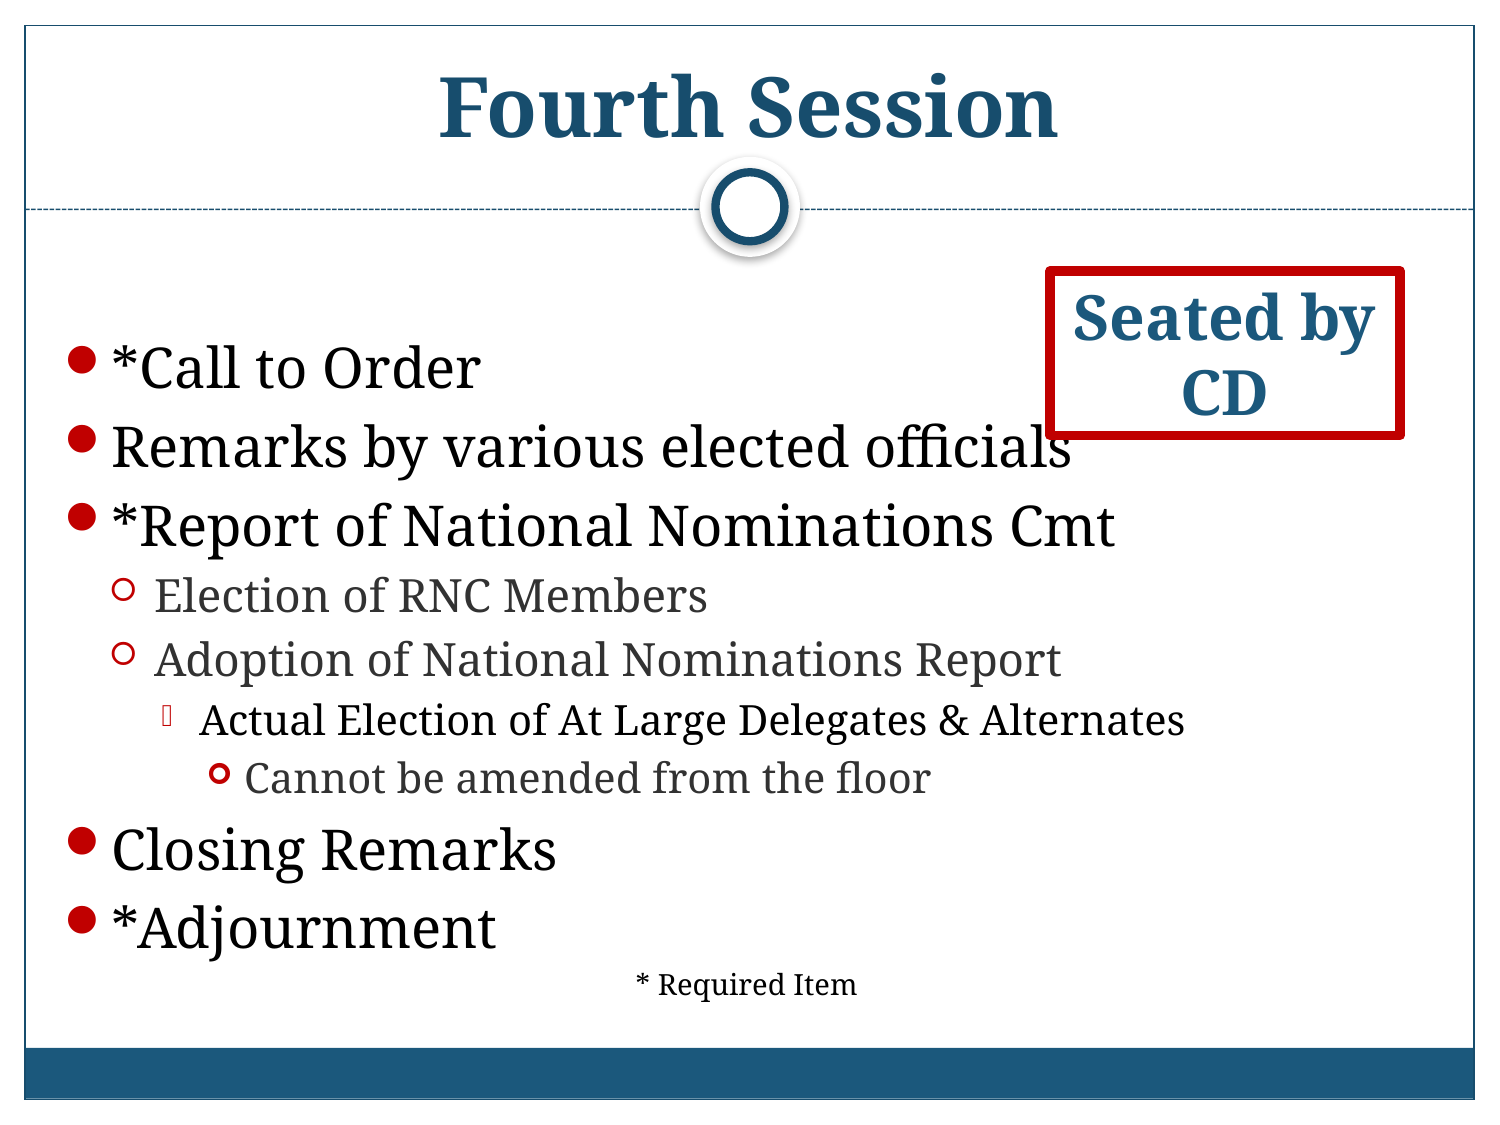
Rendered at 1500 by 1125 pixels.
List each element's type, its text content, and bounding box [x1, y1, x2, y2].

text_box Seated by CD [1049, 270, 1401, 436]
list *Call to Order Remarks by various elected officials *Report of National Nominations Cmt Election of RNC Members Adoption of National Nominations Report Actual Election of At Large Delegates & Alternates Cannot be amended from the floor Closing Remarks *Adjournment * Required Item [49, 324, 1445, 1075]
title Fourth Session [49, 37, 1450, 162]
